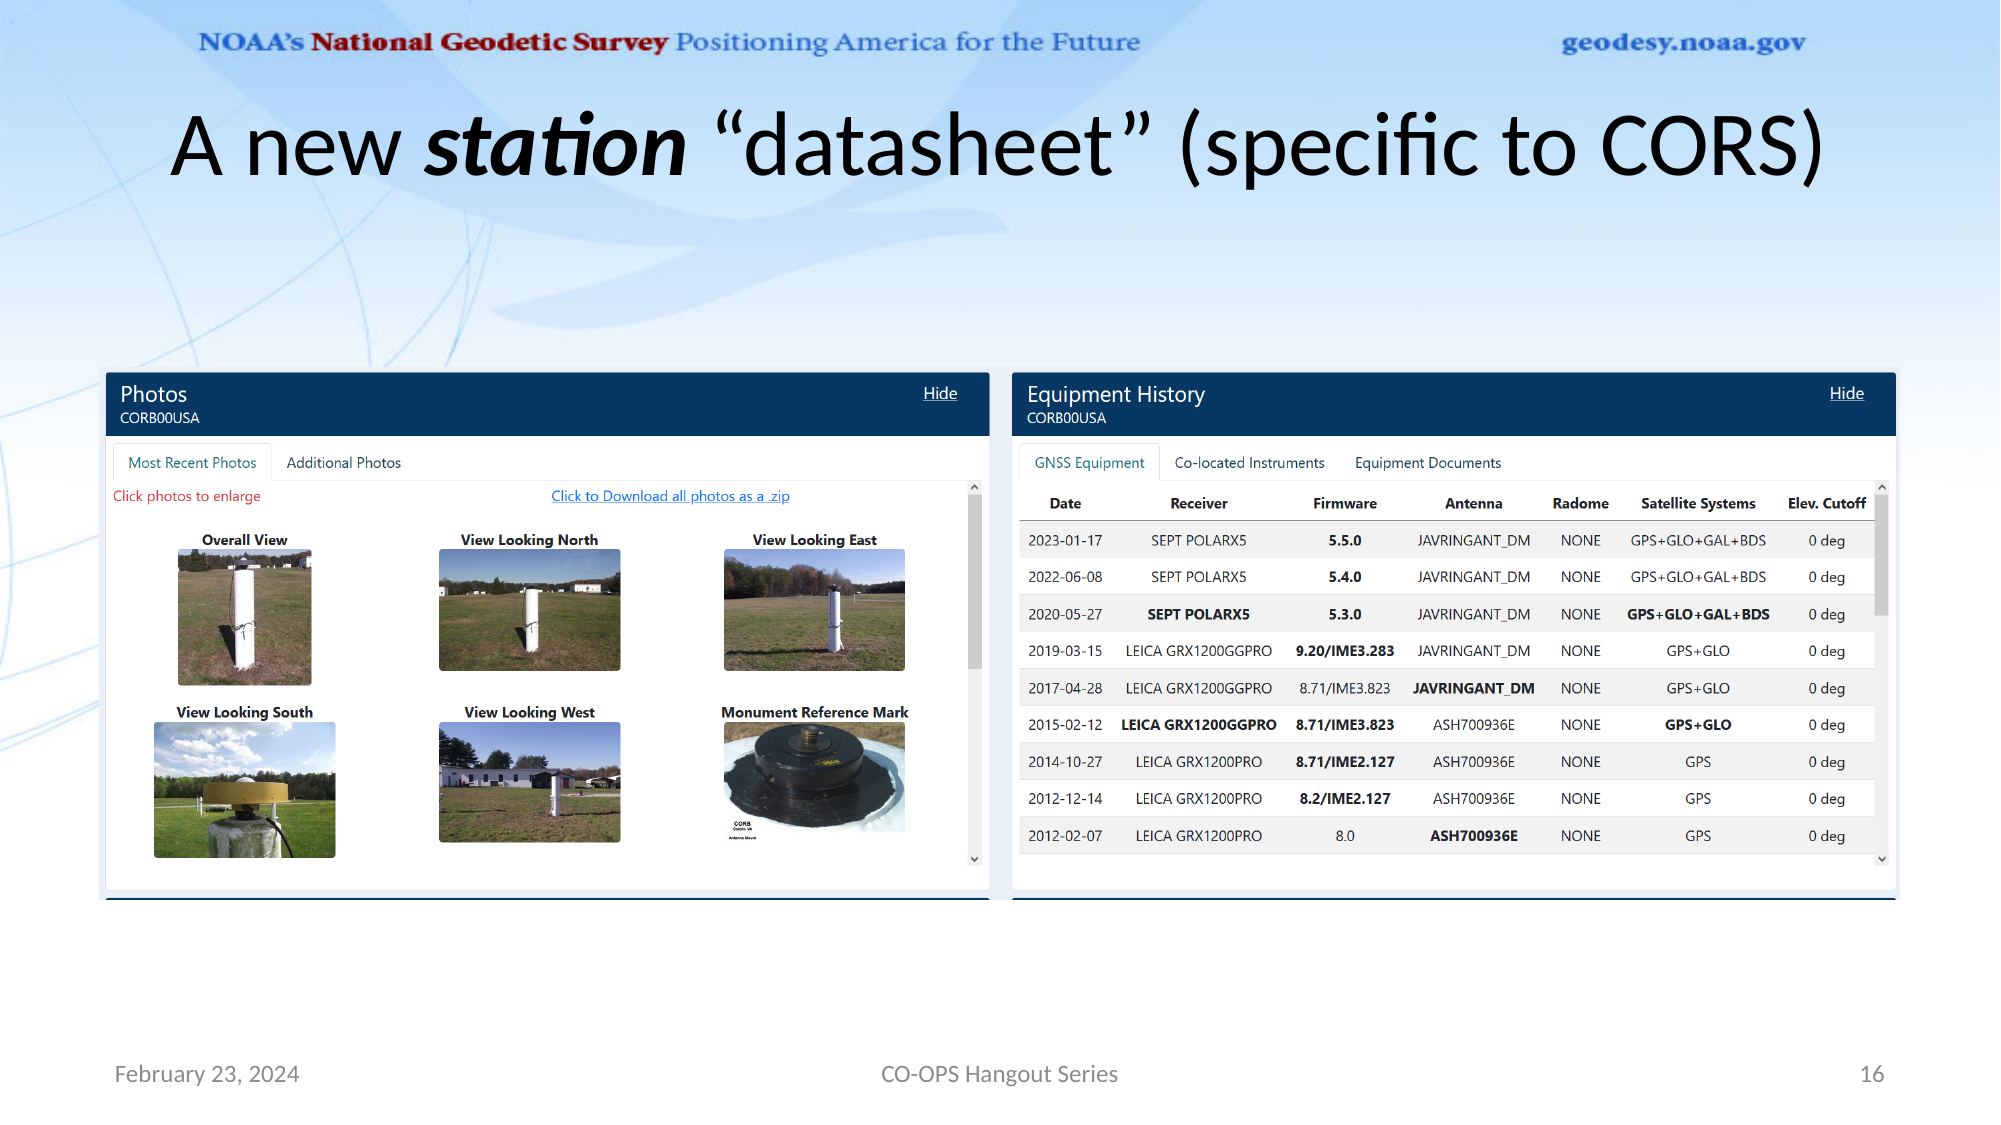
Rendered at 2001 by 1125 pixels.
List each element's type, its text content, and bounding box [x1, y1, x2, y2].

title A new station “datasheet” (specific to CORS) [99, 45, 1900, 233]
slide_number 16 [1433, 1042, 1900, 1103]
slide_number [99, 1042, 567, 1103]
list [99, 367, 1901, 900]
picture [0, 0, 2001, 1125]
footer CO-OPS Hangout Series [683, 1042, 1317, 1103]
